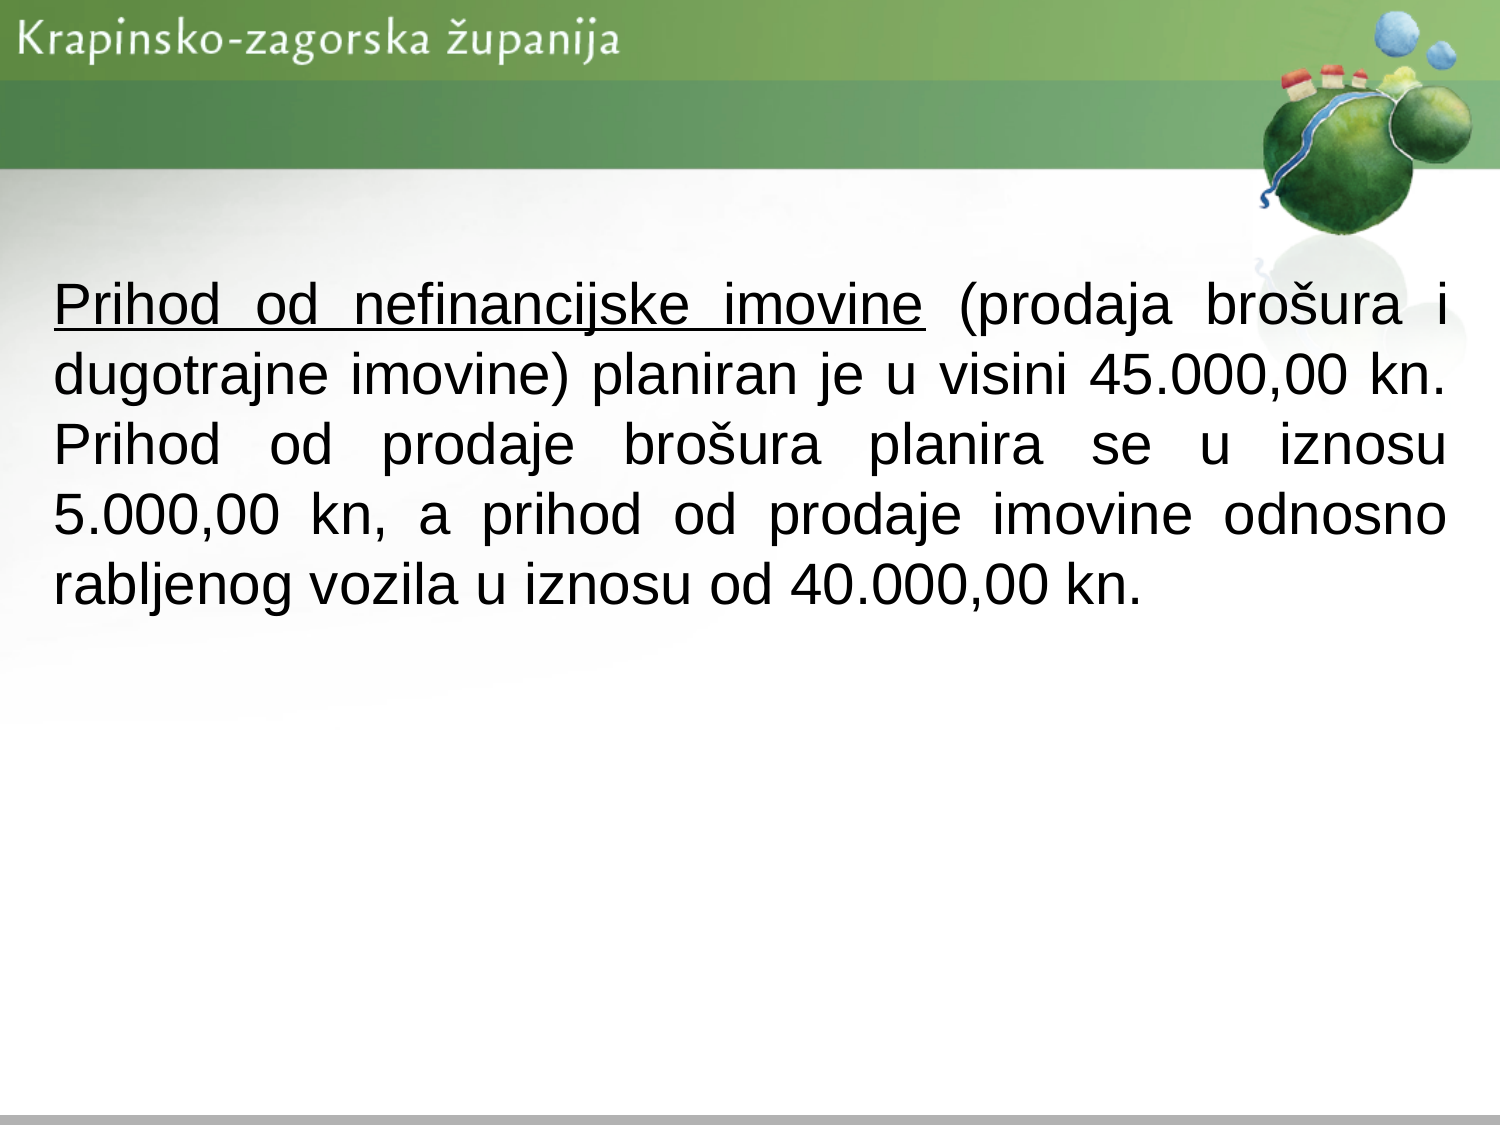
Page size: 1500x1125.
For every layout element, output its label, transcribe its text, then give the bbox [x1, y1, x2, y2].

picture [0, 0, 1500, 1115]
list Prihod od nefinancijske imovine (prodaja brošura i dugotrajne imovine) planiran je u visini 45.000,00 kn. Prihod od prodaje brošura planira se u iznosu 5.000,00 kn, a prihod od prodaje imovine odnosno rabljenog vozila u iznosu od 40.000,00 kn. [38, 258, 1466, 1094]
